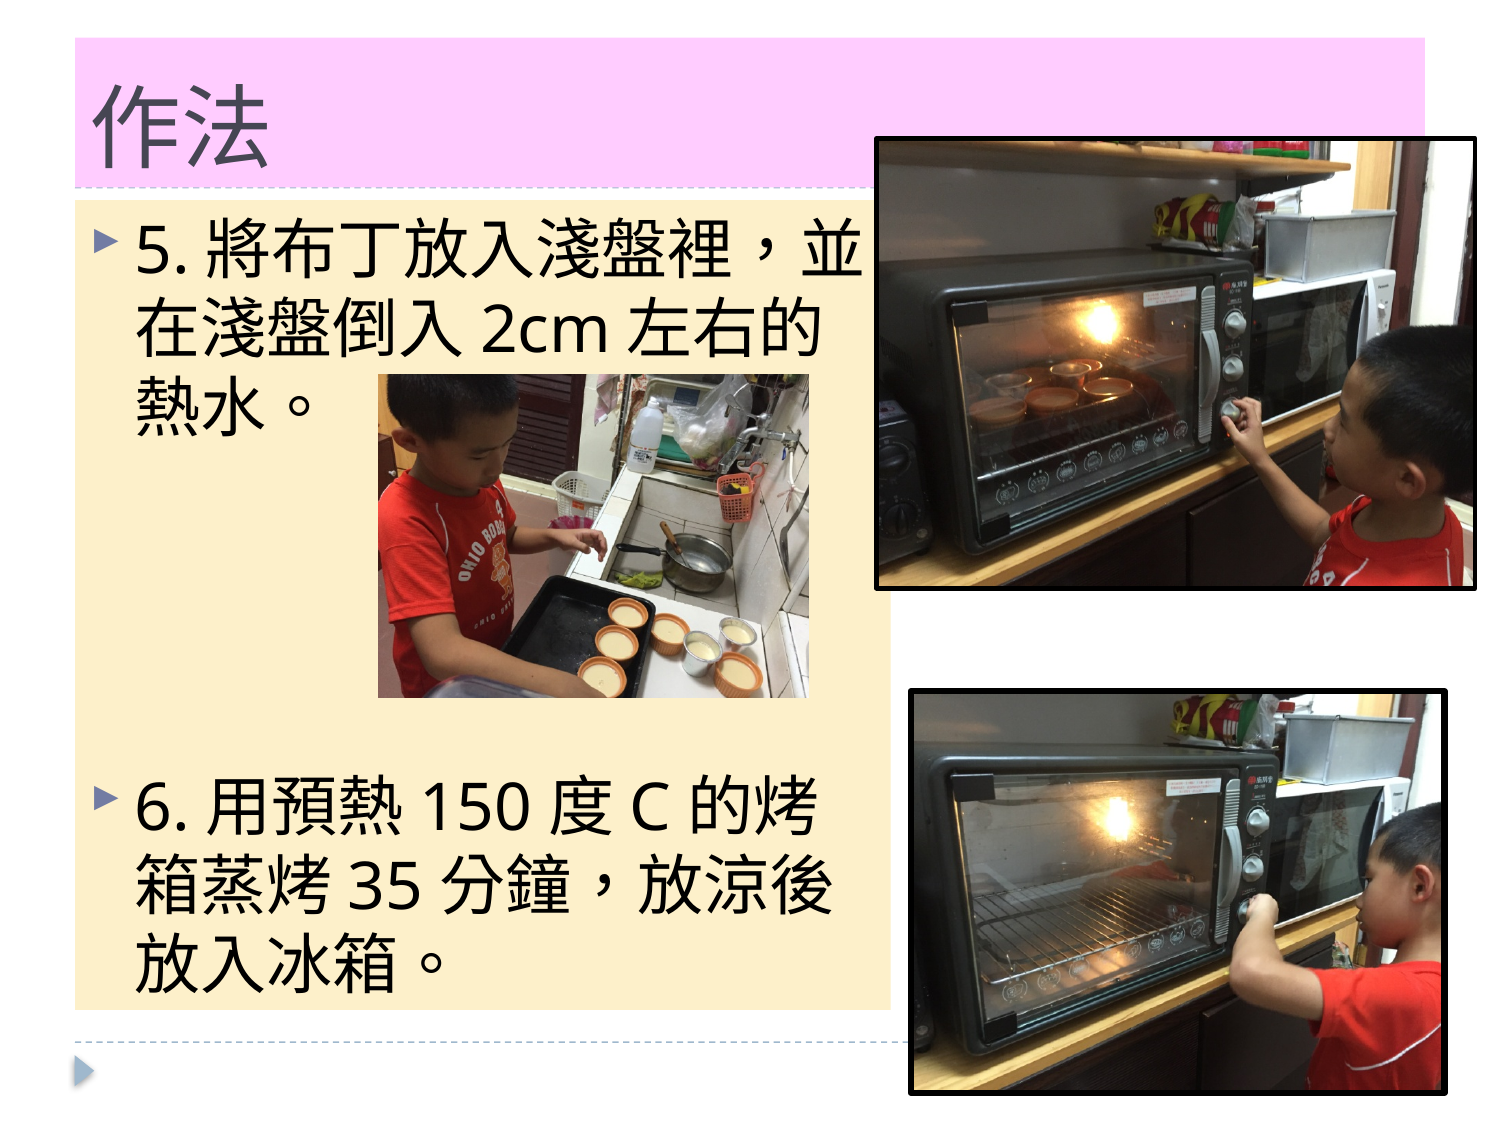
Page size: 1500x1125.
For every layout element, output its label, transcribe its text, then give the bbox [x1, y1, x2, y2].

picture [913, 694, 1442, 1091]
title 作法 [75, 37, 1425, 188]
picture [878, 140, 1473, 587]
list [378, 374, 809, 698]
list 5.將布丁放入淺盤裡，並在淺盤倒入2cm左右的熱水。 6.用預熱150度C的烤箱蒸烤35分鐘，放涼後放入冰箱。 [75, 200, 891, 1010]
